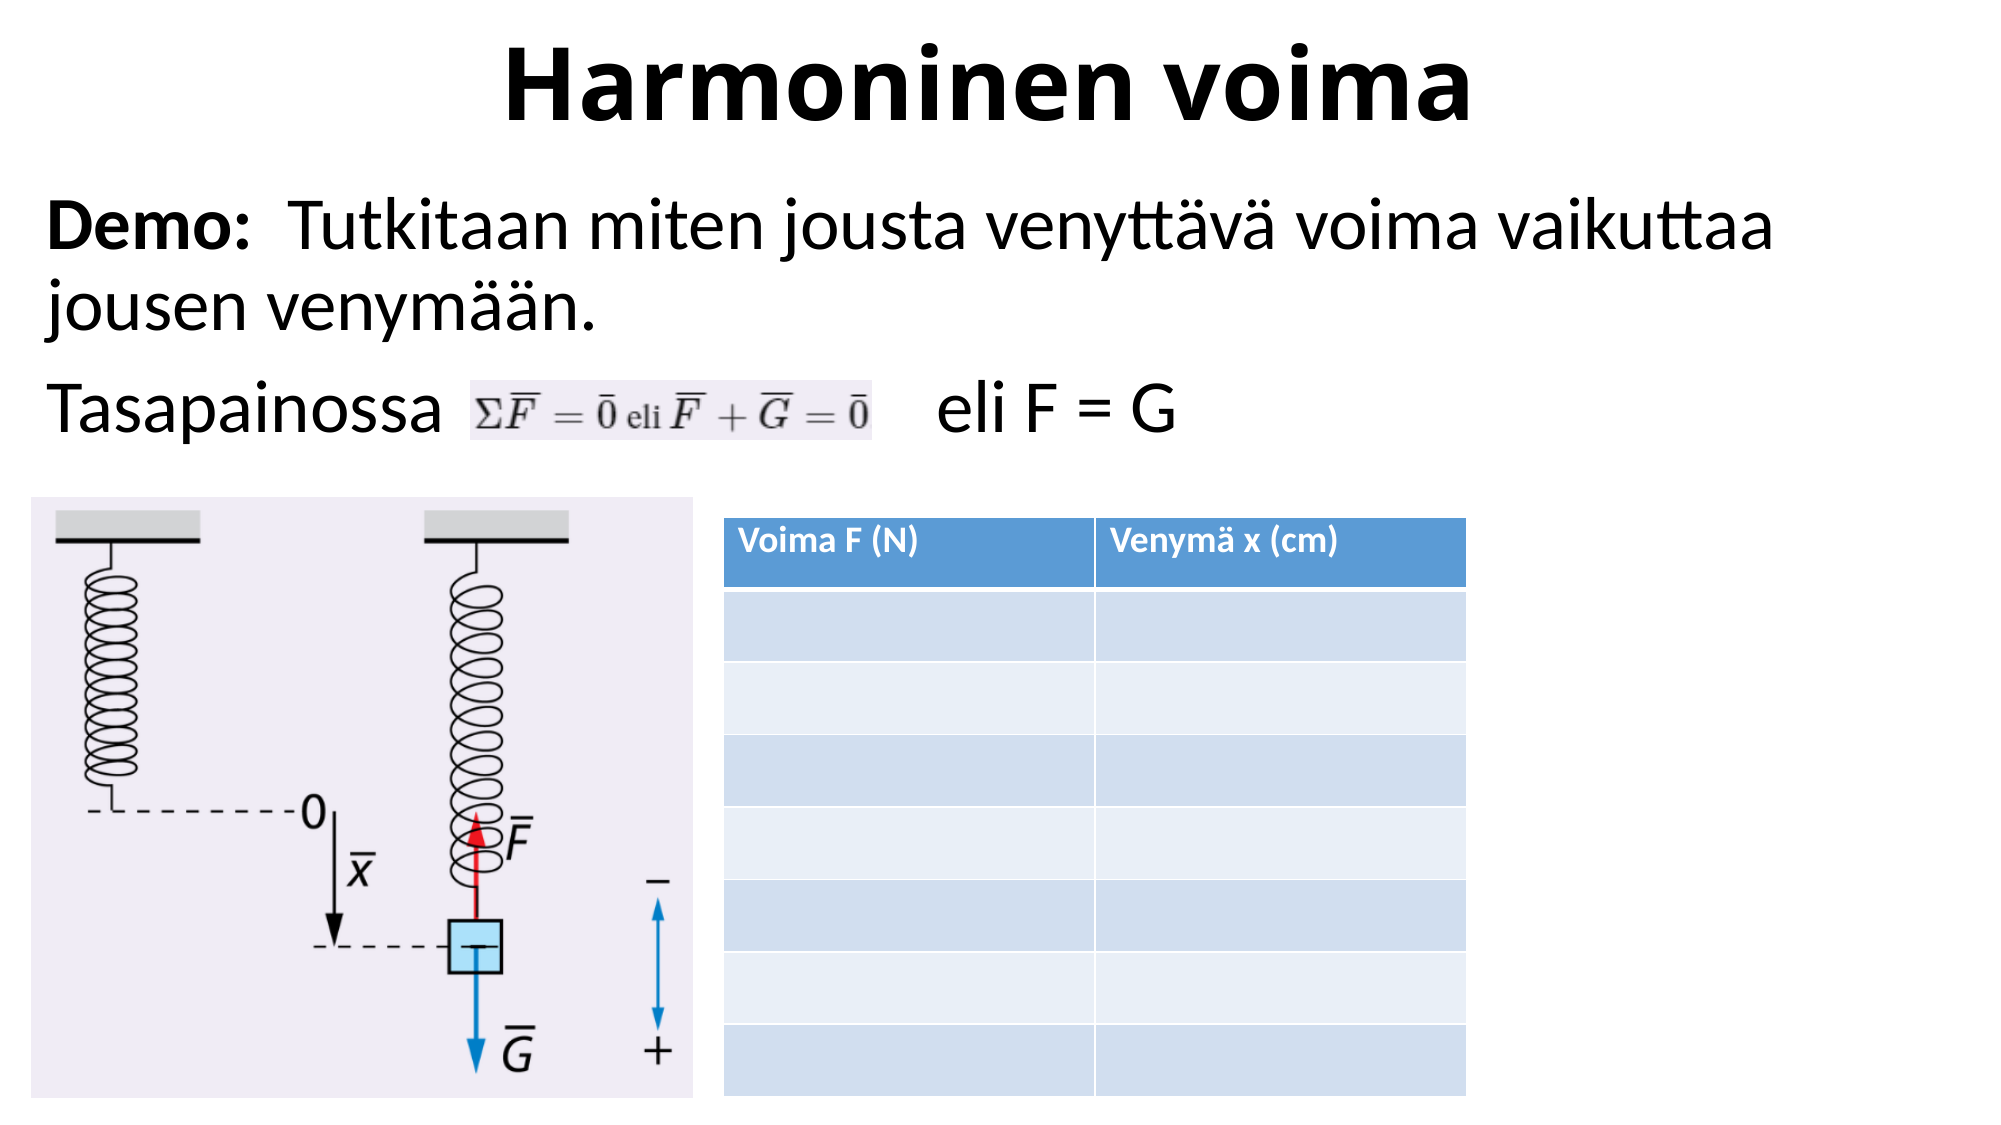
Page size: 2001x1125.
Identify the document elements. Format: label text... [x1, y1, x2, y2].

table_cell [1096, 592, 1466, 661]
table_cell [1096, 735, 1466, 806]
table_cell [1096, 1025, 1466, 1096]
subtitle Demo: Tutkitaan miten jousta venyttävä voima vaikuttaa jousen venymään. Tasapainossa eli F = G [31, 177, 1973, 1070]
table_cell [1096, 880, 1466, 951]
table_cell [1096, 808, 1466, 879]
table_cell [724, 735, 1094, 806]
table_cell [724, 808, 1094, 879]
table_header Voima F (N) [724, 518, 1094, 587]
table_header Venymä x (cm) [1096, 518, 1466, 587]
title Harmoninen voima [238, 25, 1739, 150]
table_cell [724, 592, 1094, 661]
table_cell [1096, 663, 1466, 734]
table_cell [724, 953, 1094, 1023]
table_cell [724, 1025, 1094, 1096]
picture [31, 497, 693, 1098]
table_cell [724, 880, 1094, 951]
table_cell [1096, 953, 1466, 1023]
picture [470, 380, 872, 440]
table_cell [724, 663, 1094, 734]
